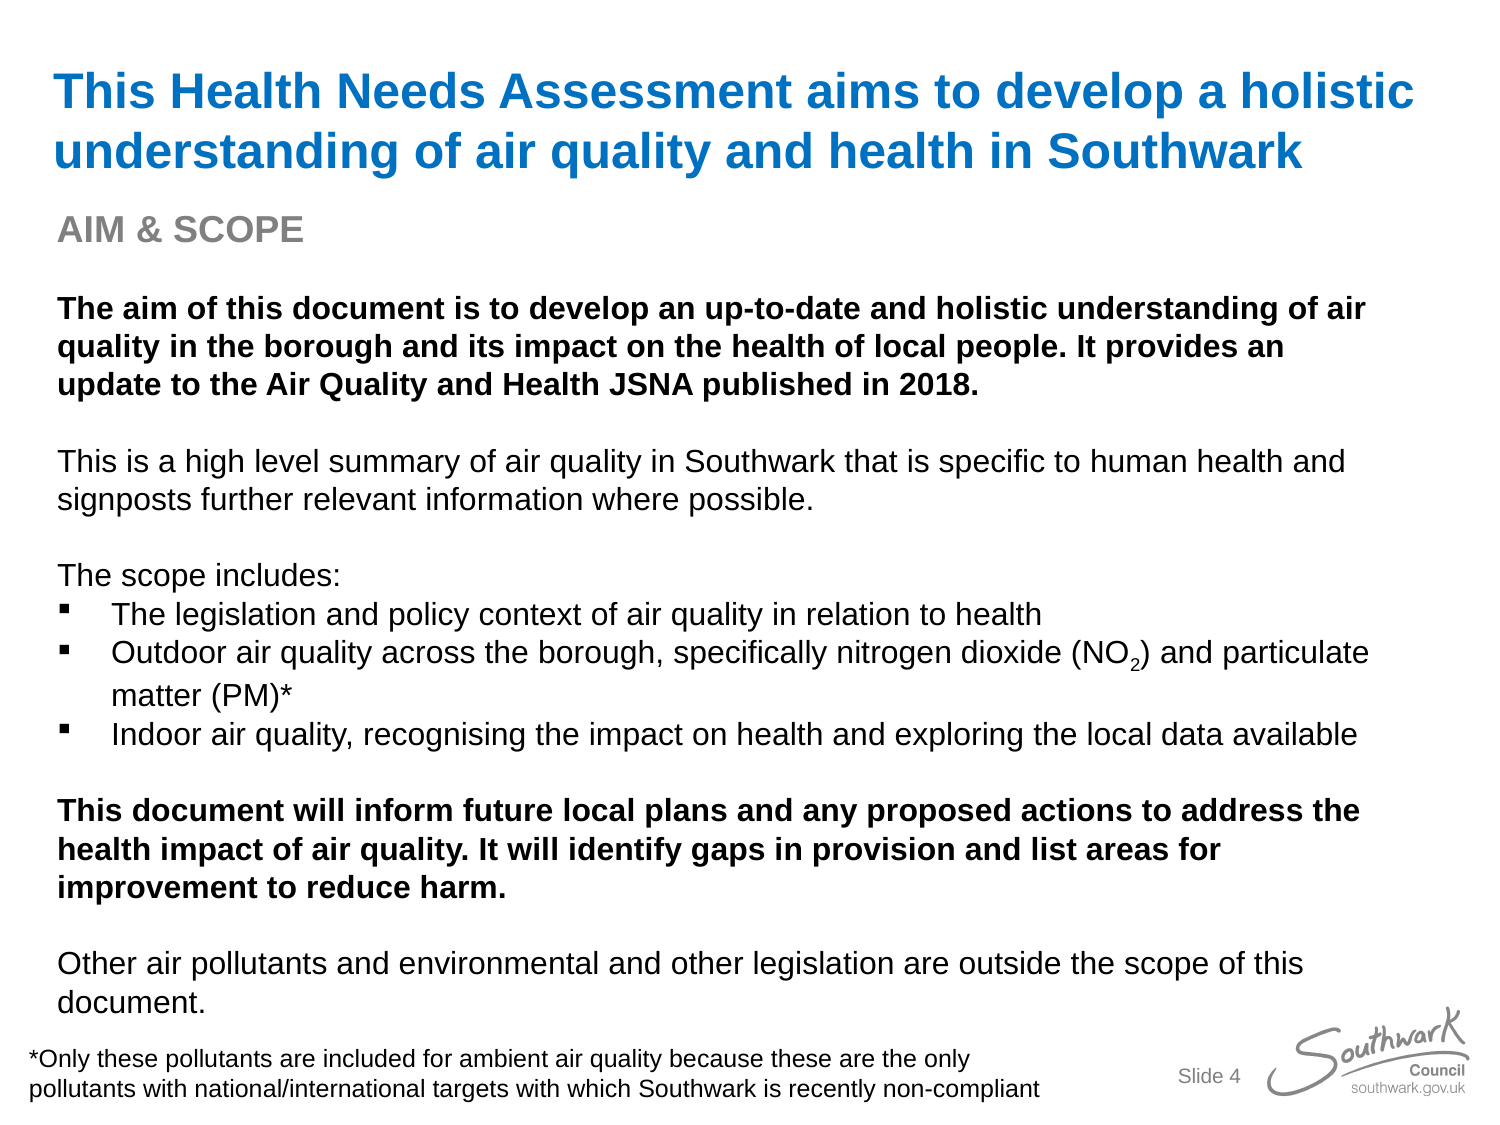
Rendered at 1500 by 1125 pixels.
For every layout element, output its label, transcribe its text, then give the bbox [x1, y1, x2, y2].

picture [1259, 997, 1479, 1103]
text_box *Only these pollutants are included for ambient air quality because these are the only pollutants with national/international targets with which Southwark is recently non-compliant [14, 1035, 1092, 1110]
text_box AIM & SCOPE [41, 197, 765, 257]
list The aim of this document is to develop an up-to-date and holistic understanding of air quality in the borough and its impact on the health of local people. It provides an update to the Air Quality and Health JSNA published in 2018. This is a high level summary of air quality in Southwark that is specific to human health and signposts further relevant information where possible. The scope includes: The legislation and policy context of air quality in relation to health Outdoor air quality across the borough, specifically nitrogen dioxide (NO2) and particulate matter (PM)* Indoor air quality, recognising the impact on health and exploring the local data available This document will inform future local plans and any proposed actions to address the health impact of air quality. It will identify gaps in provision and list areas for improvement to reduce harm. Other air pollutants and environmental and other legislation are outside the scope of this document. [41, 279, 1392, 1036]
title This Health Needs Assessment aims to develop a holistic understanding of air quality and health in Southwark [38, 40, 1438, 198]
text_box Slide 4 [1092, 1054, 1256, 1095]
